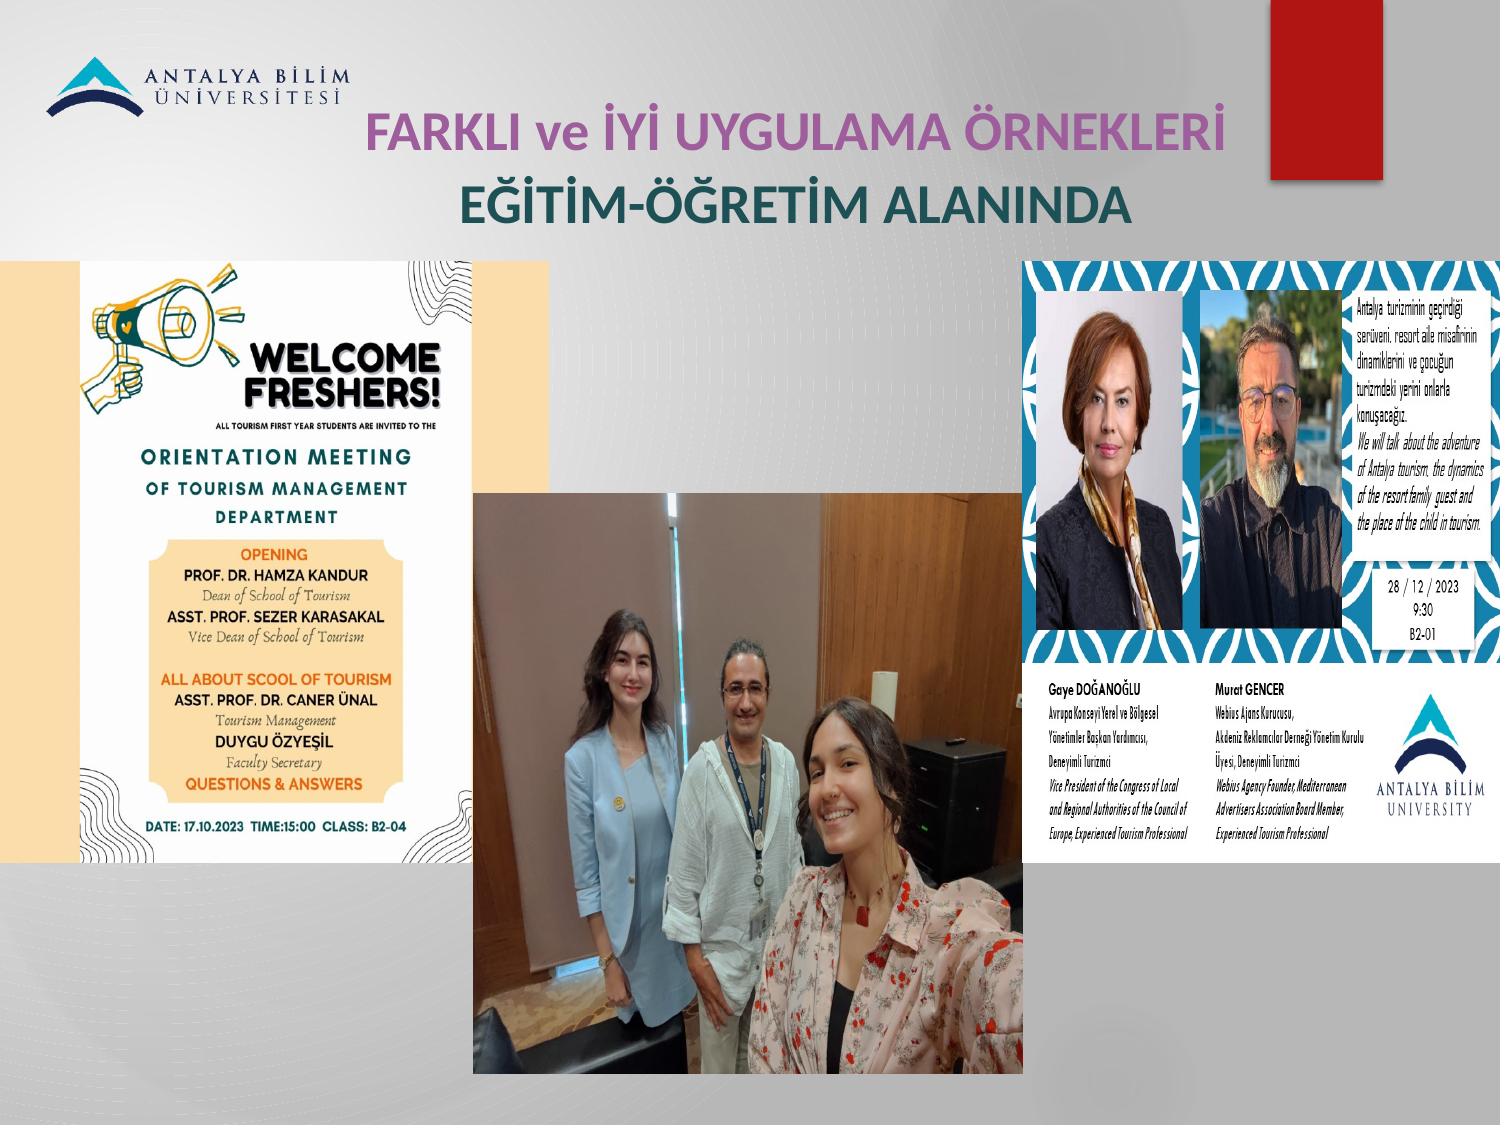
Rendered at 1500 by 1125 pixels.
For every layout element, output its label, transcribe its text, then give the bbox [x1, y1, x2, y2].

text_box FARKLI ve İYİ UYGULAMA ÖRNEKLERİ EĞİTİM-ÖĞRETİM ALANINDA [335, 87, 1257, 251]
picture [46, 54, 351, 120]
picture [0, 261, 1500, 1074]
